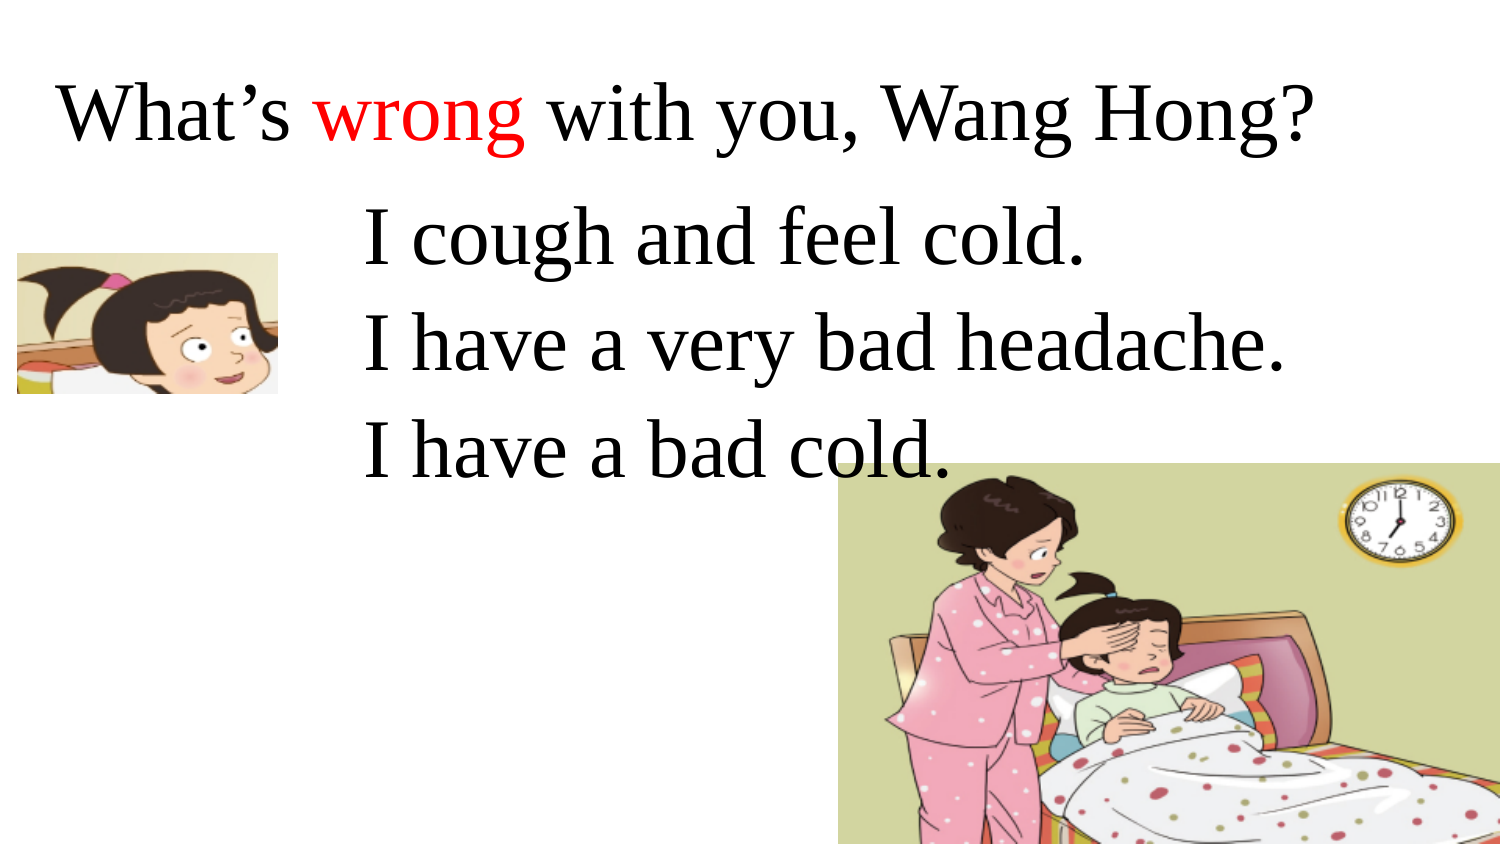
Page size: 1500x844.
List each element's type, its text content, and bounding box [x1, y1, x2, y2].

text_box I cough and feel cold. [348, 173, 1500, 280]
text_box I have a bad cold. [348, 386, 1046, 502]
picture [17, 253, 278, 394]
picture [838, 463, 1500, 844]
text_box What’s wrong with you, Wang Hong? [41, 49, 1500, 165]
text_box I have a very bad headache. [348, 280, 1500, 395]
